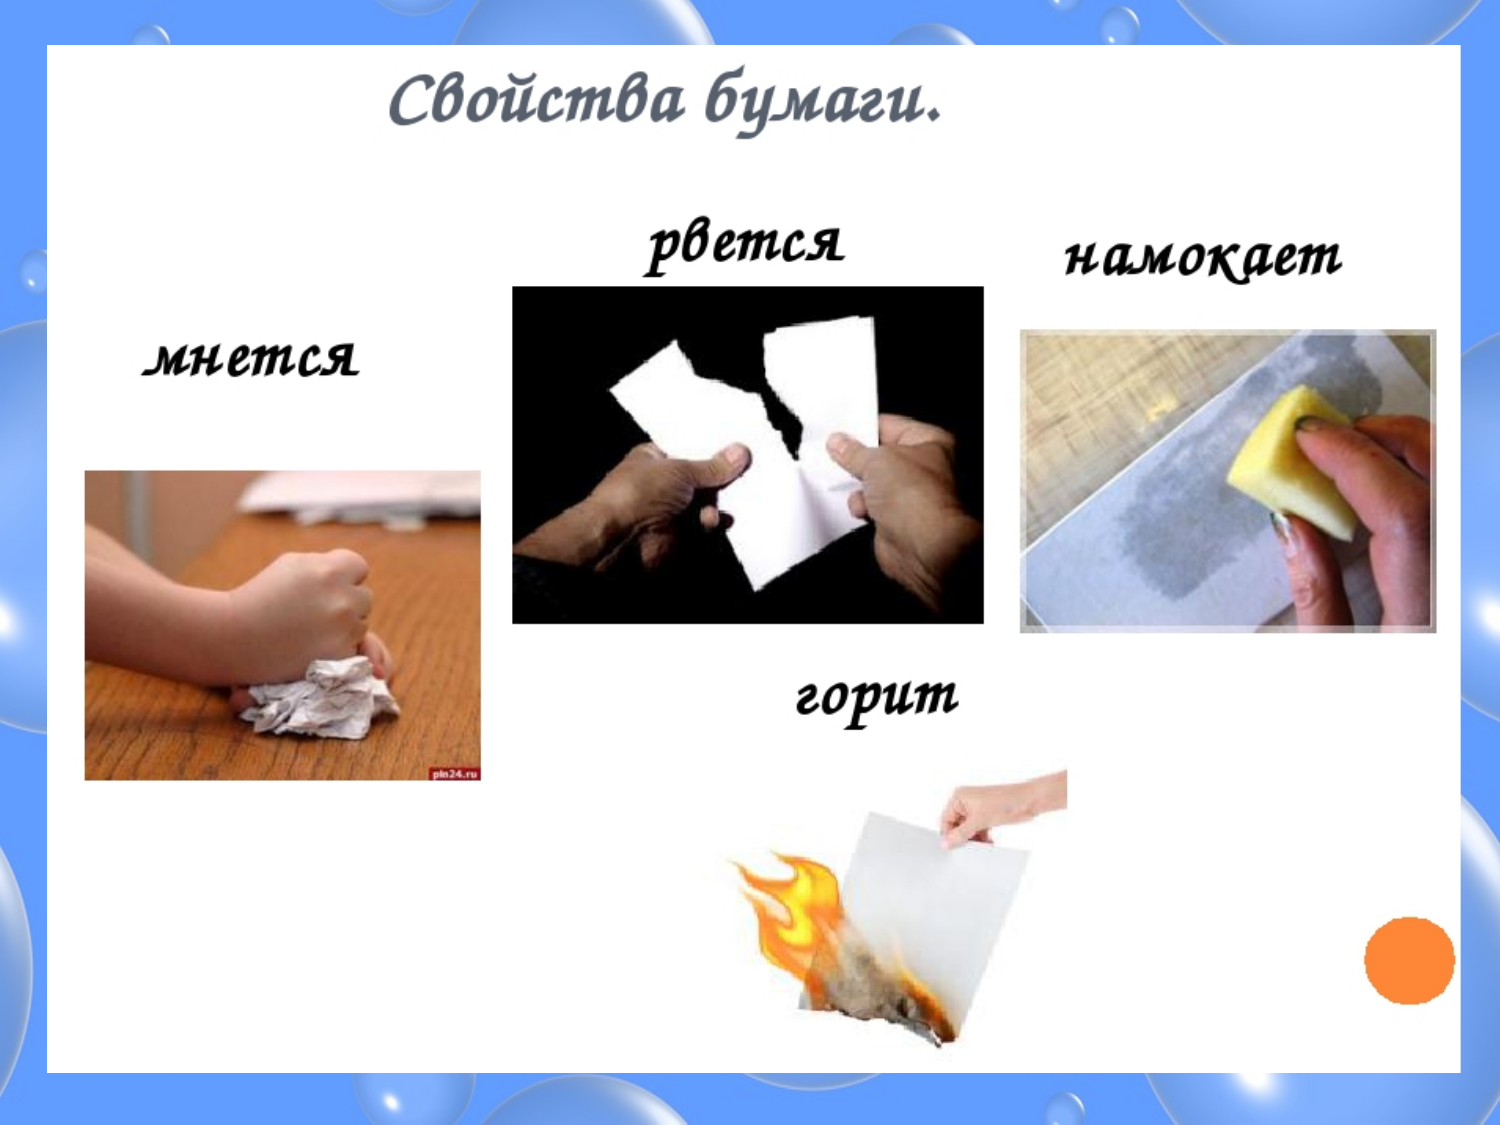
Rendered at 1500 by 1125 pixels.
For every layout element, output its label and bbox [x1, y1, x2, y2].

picture [46, 44, 1461, 1073]
